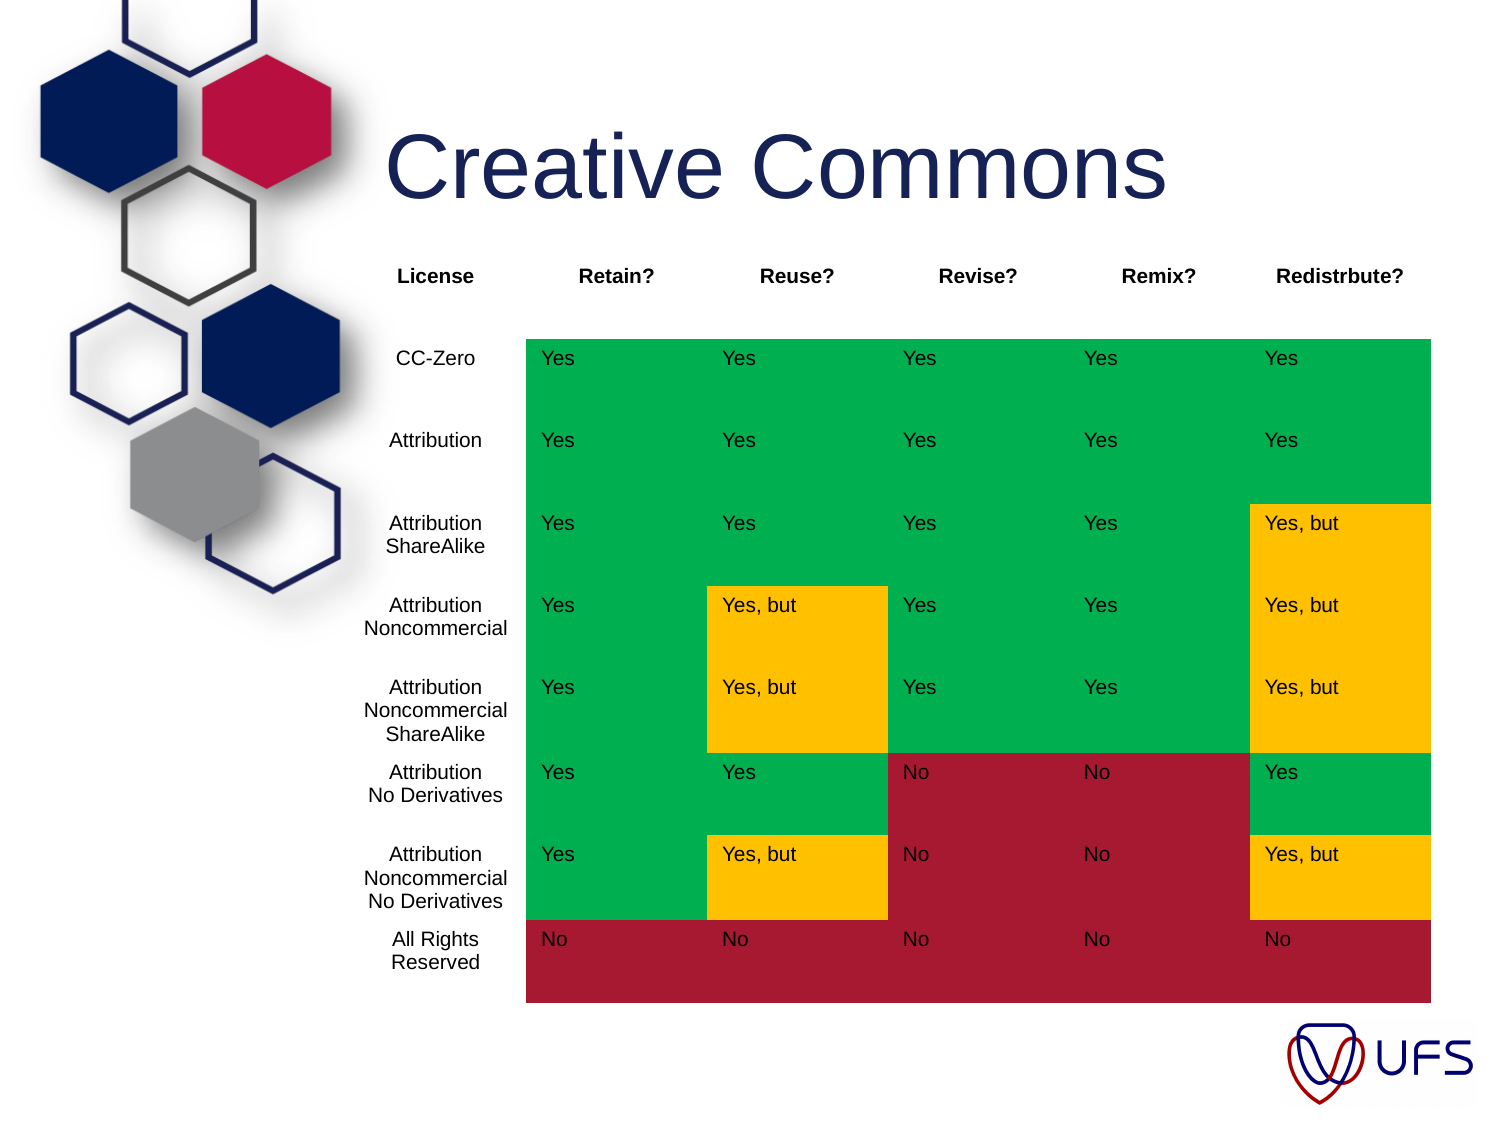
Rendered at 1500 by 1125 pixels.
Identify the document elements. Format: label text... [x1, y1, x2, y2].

table_cell Yes, but [1250, 586, 1431, 668]
table_cell No [888, 835, 1069, 920]
table_cell All Rights Reserved [345, 920, 526, 1003]
table_cell Yes [1069, 504, 1250, 586]
table_cell Yes, but [707, 835, 888, 920]
table_cell Yes [707, 753, 888, 835]
table_header License [345, 257, 526, 339]
table_cell Attribution ShareAlike [345, 504, 526, 586]
table_header Remix? [1069, 278, 1250, 339]
table_cell Yes [526, 753, 707, 835]
table_header Revise? [888, 278, 1069, 339]
table_cell Yes, but [707, 668, 888, 753]
table_cell Yes, but [1250, 504, 1431, 586]
table_cell No [888, 753, 1069, 835]
title Creative Commons [369, 59, 1397, 278]
table_cell No [707, 920, 888, 1003]
table_cell Yes [888, 586, 1069, 668]
table_cell Yes [1069, 422, 1250, 504]
table_cell Yes [888, 504, 1069, 586]
table_cell Yes [526, 835, 707, 920]
table_cell No [1069, 920, 1250, 1003]
table_header Reuse? [707, 278, 888, 339]
table_cell No [1069, 835, 1250, 920]
table_cell Yes [526, 339, 707, 422]
table_cell Yes [1250, 422, 1431, 504]
table_cell Yes, but [1250, 668, 1431, 753]
table_cell Yes [707, 339, 888, 422]
table_cell Attribution No Derivatives [345, 753, 526, 835]
table_cell No [1250, 920, 1431, 1003]
table_cell Yes [526, 504, 707, 586]
table_cell No [1069, 753, 1250, 835]
table_cell Yes, but [1250, 835, 1431, 920]
table_cell Yes [888, 339, 1069, 422]
table_header Retain? [526, 278, 707, 339]
picture [2, 0, 412, 666]
table_cell Attribution [345, 422, 526, 504]
table_cell Yes [707, 422, 888, 504]
table_cell Yes [1069, 668, 1250, 753]
table_cell Yes, but [707, 586, 888, 668]
table_cell Yes [1069, 586, 1250, 668]
table_cell Yes [888, 422, 1069, 504]
table_cell Yes [888, 668, 1069, 753]
table_cell Yes [1250, 753, 1431, 835]
table_cell Yes [1069, 339, 1250, 422]
picture [1282, 1019, 1477, 1109]
table_cell No [526, 920, 707, 1003]
table_cell No [888, 920, 1069, 1003]
table_cell Attribution Noncommercial [345, 586, 526, 668]
table_cell Attribution Noncommercial ShareAlike [345, 668, 526, 753]
table_cell Yes [526, 422, 707, 504]
table_cell Yes [1250, 339, 1431, 422]
table_cell CC-Zero [345, 339, 526, 422]
table_cell Yes [707, 504, 888, 586]
table_cell Yes [526, 586, 707, 668]
table_cell Yes [526, 668, 707, 753]
table_cell Attribution Noncommercial No Derivatives [345, 835, 526, 920]
table_header Redistrbute? [1250, 257, 1431, 339]
